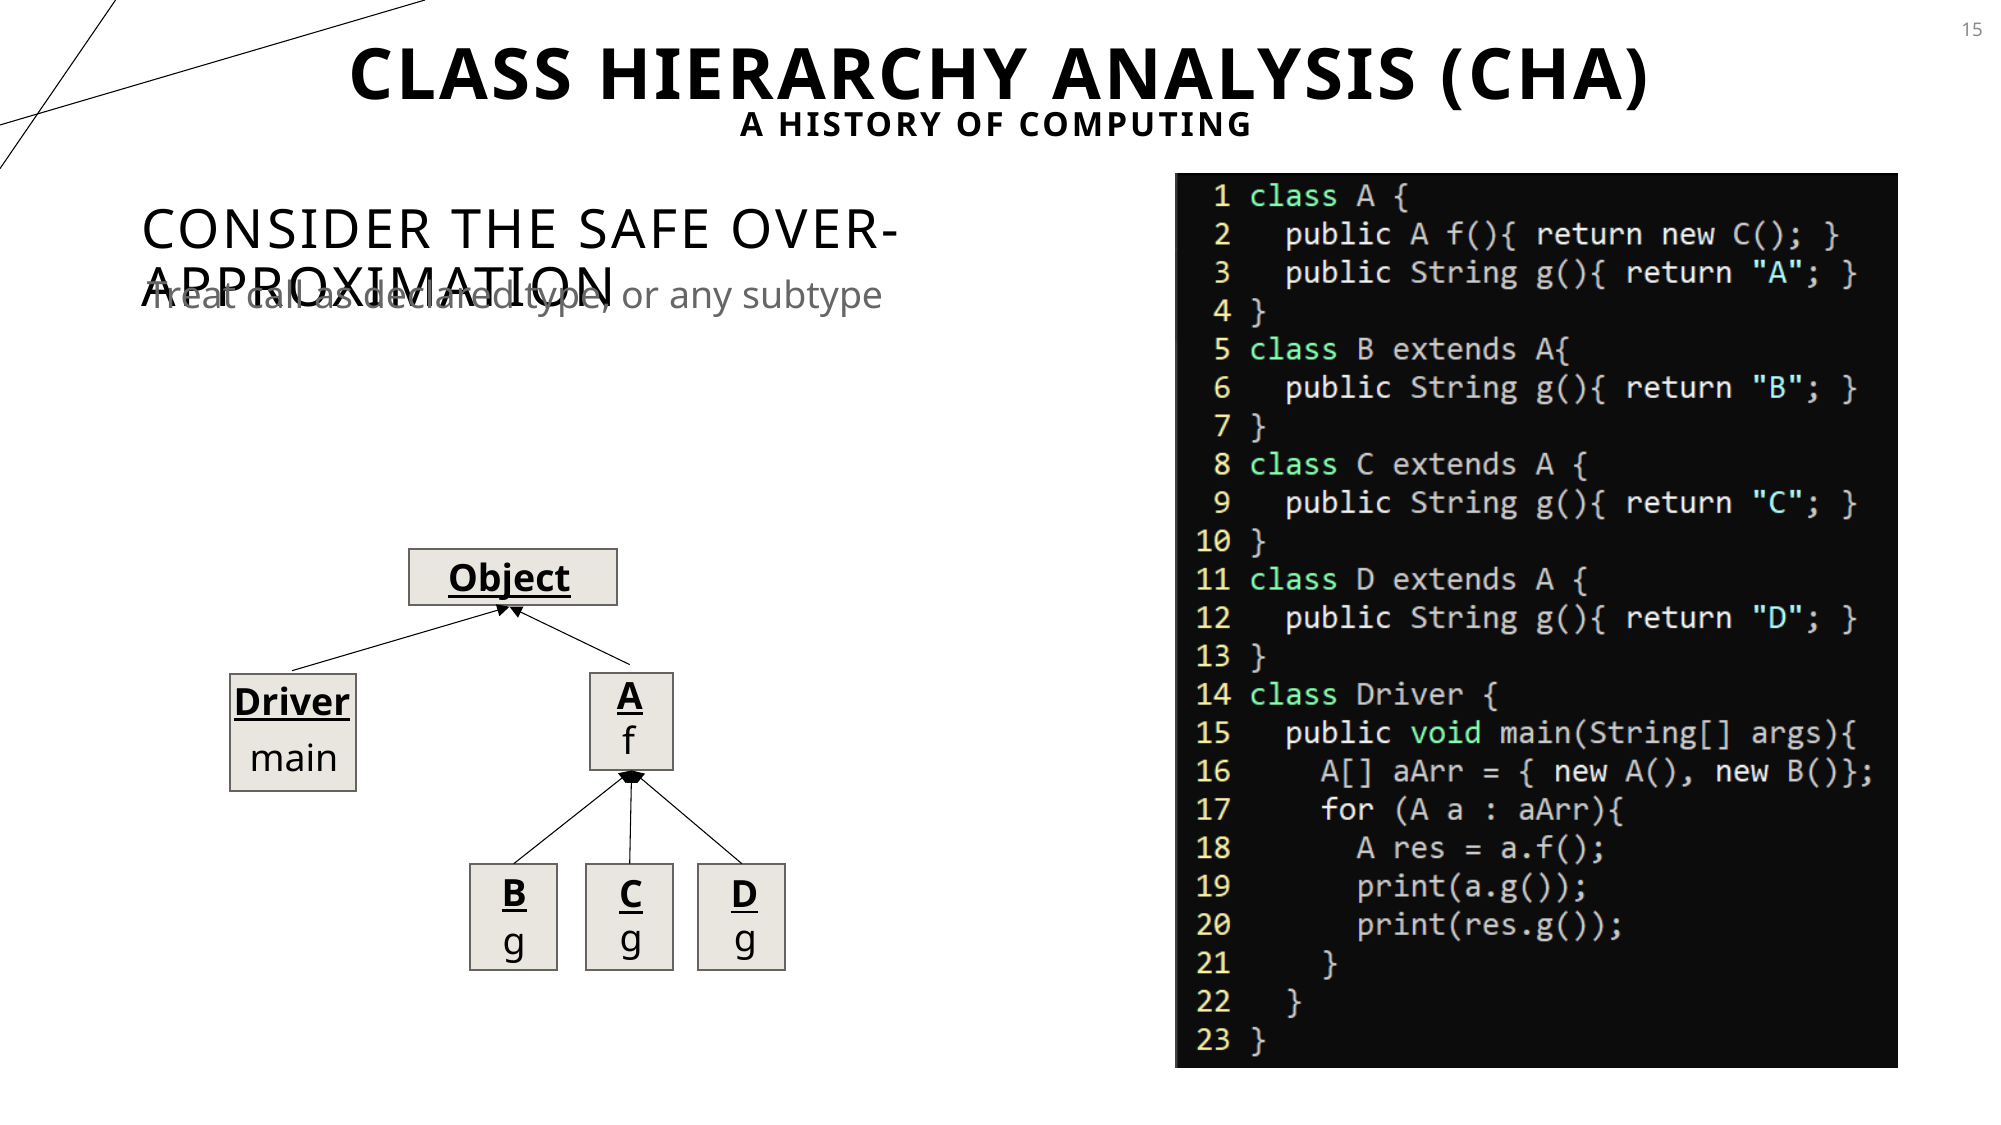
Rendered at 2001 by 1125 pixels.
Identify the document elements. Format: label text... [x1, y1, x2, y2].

text_box Object [433, 546, 586, 607]
text_box A [602, 664, 658, 725]
text_box B [486, 861, 542, 921]
text_box main [234, 726, 354, 787]
text_box [229, 731, 357, 792]
text_box [585, 864, 674, 971]
text_box [469, 863, 558, 971]
text_box [589, 672, 607, 770]
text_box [509, 607, 630, 665]
text_box [697, 863, 786, 971]
text_box C [604, 864, 658, 906]
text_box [291, 607, 510, 671]
text_box A history of Computing [0, 16, 1995, 235]
text_box [650, 672, 674, 770]
text_box [586, 548, 618, 606]
text_box [408, 548, 433, 606]
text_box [513, 770, 629, 864]
text_box Driver [218, 670, 366, 731]
text_box g [719, 906, 772, 966]
text_box g [604, 906, 658, 966]
text_box Treat call as declared type, or any subtype [132, 240, 1134, 324]
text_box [631, 770, 742, 864]
text_box D [715, 862, 774, 923]
text_box g [487, 909, 541, 970]
text_box Consider the Safe over-approximation [126, 193, 1134, 260]
picture [1175, 173, 1898, 1068]
title Class Hierarchy Analysis (CHA) [1, 0, 1999, 186]
text_box f [607, 709, 650, 770]
